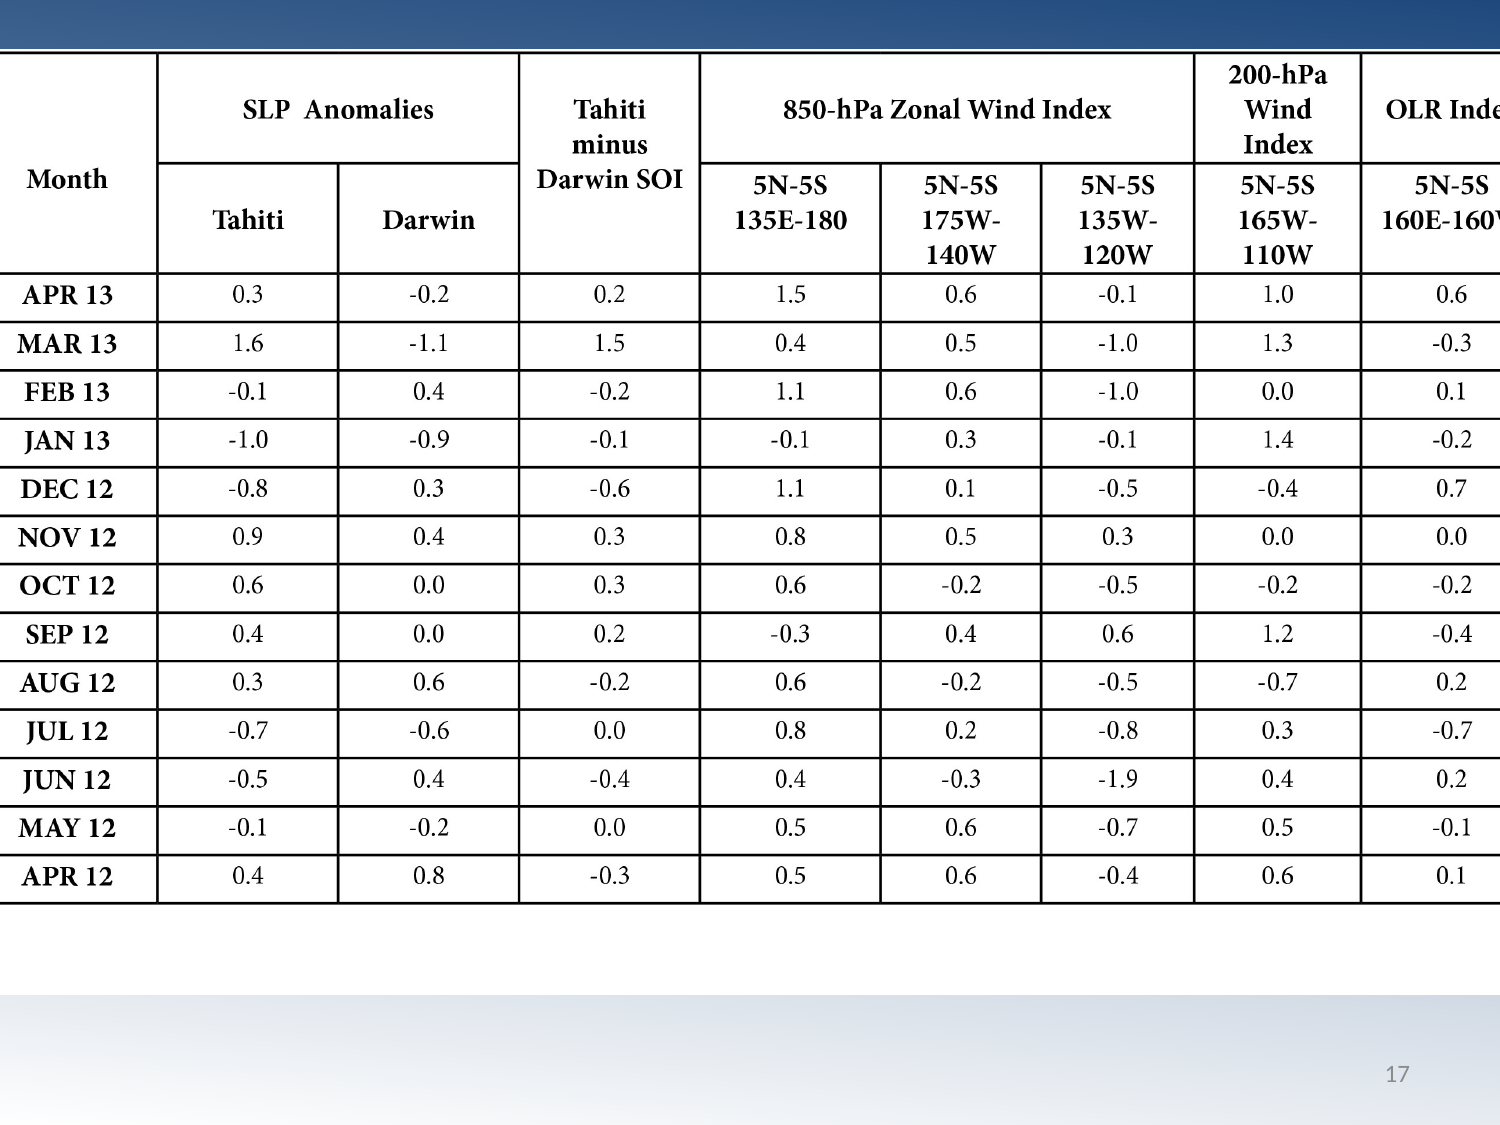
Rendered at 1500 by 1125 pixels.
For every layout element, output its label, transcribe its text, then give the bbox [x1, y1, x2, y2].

picture [0, 49, 1500, 996]
slide_number 17 [1074, 1042, 1425, 1103]
